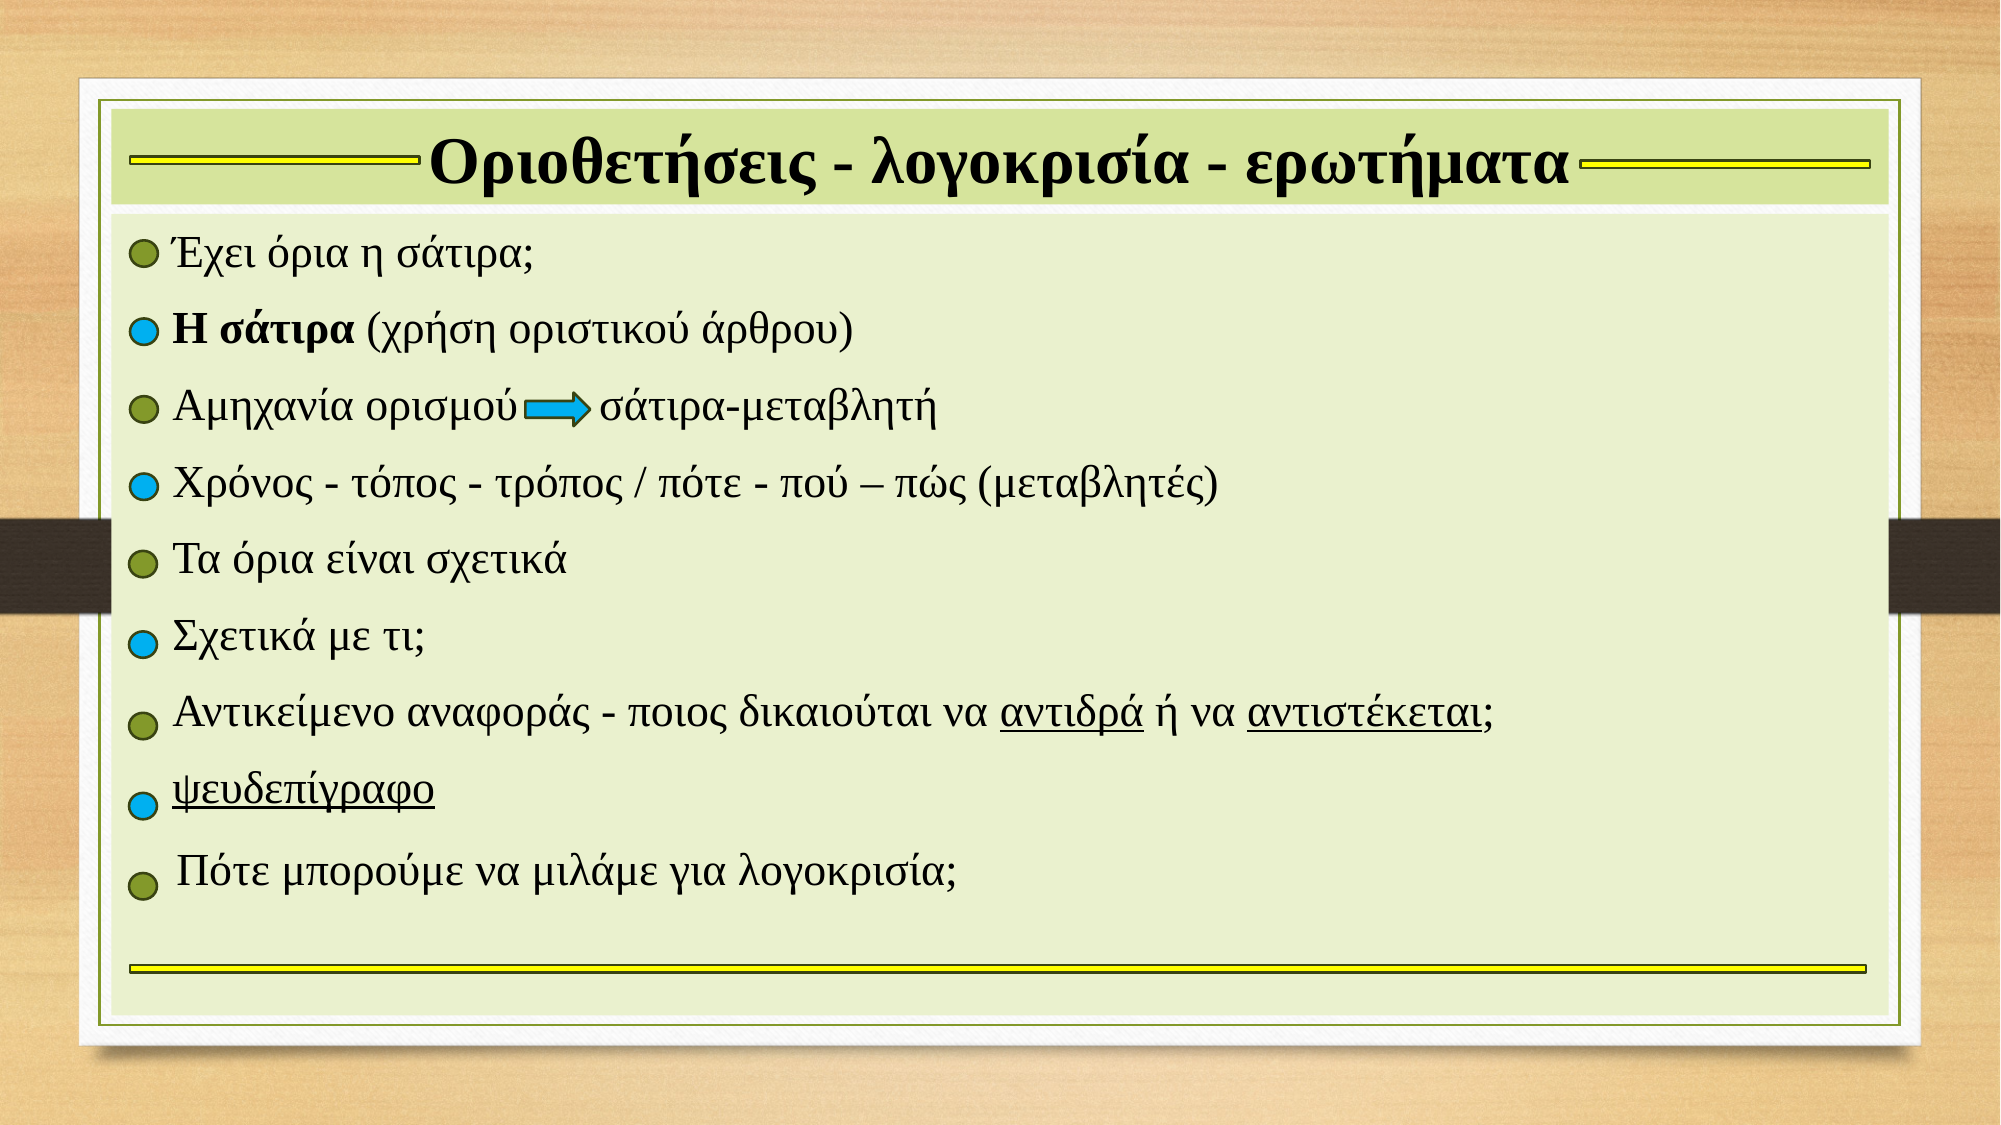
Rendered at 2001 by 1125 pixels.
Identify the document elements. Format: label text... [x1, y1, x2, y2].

text_box [128, 317, 160, 347]
text_box [127, 711, 159, 741]
text_box [524, 391, 592, 428]
text_box [127, 871, 159, 901]
picture [0, 0, 2001, 1125]
text_box [128, 472, 160, 502]
text_box [129, 155, 421, 165]
text_box [127, 549, 159, 579]
text_box [129, 964, 1867, 974]
text_box [127, 791, 159, 821]
title Οριοθετήσεις - λογοκρισία - ερωτήματα [111, 108, 1889, 205]
text_box [128, 394, 160, 424]
text_box [127, 630, 159, 660]
list Έχει όρια η σάτιρα; Η σάτιρα (χρήση οριστικού άρθρου) Αμηχανία ορισμού σάτιρα-μεταβλητή Χρόνος - τόπος - τρόπος / πότε - πού – πώς (μεταβλητές) Τα όρια είναι σχετικά Σχετικά με τι; Αντικείμενο αναφοράς - ποιος δικαιούται να αντιδρά ή να αντιστέκεται; ψευδεπίγραφο Πότε μπορούμε να μιλάμε για λογοκρισία; [111, 213, 1889, 1016]
text_box [1579, 159, 1871, 169]
text_box [128, 239, 160, 269]
